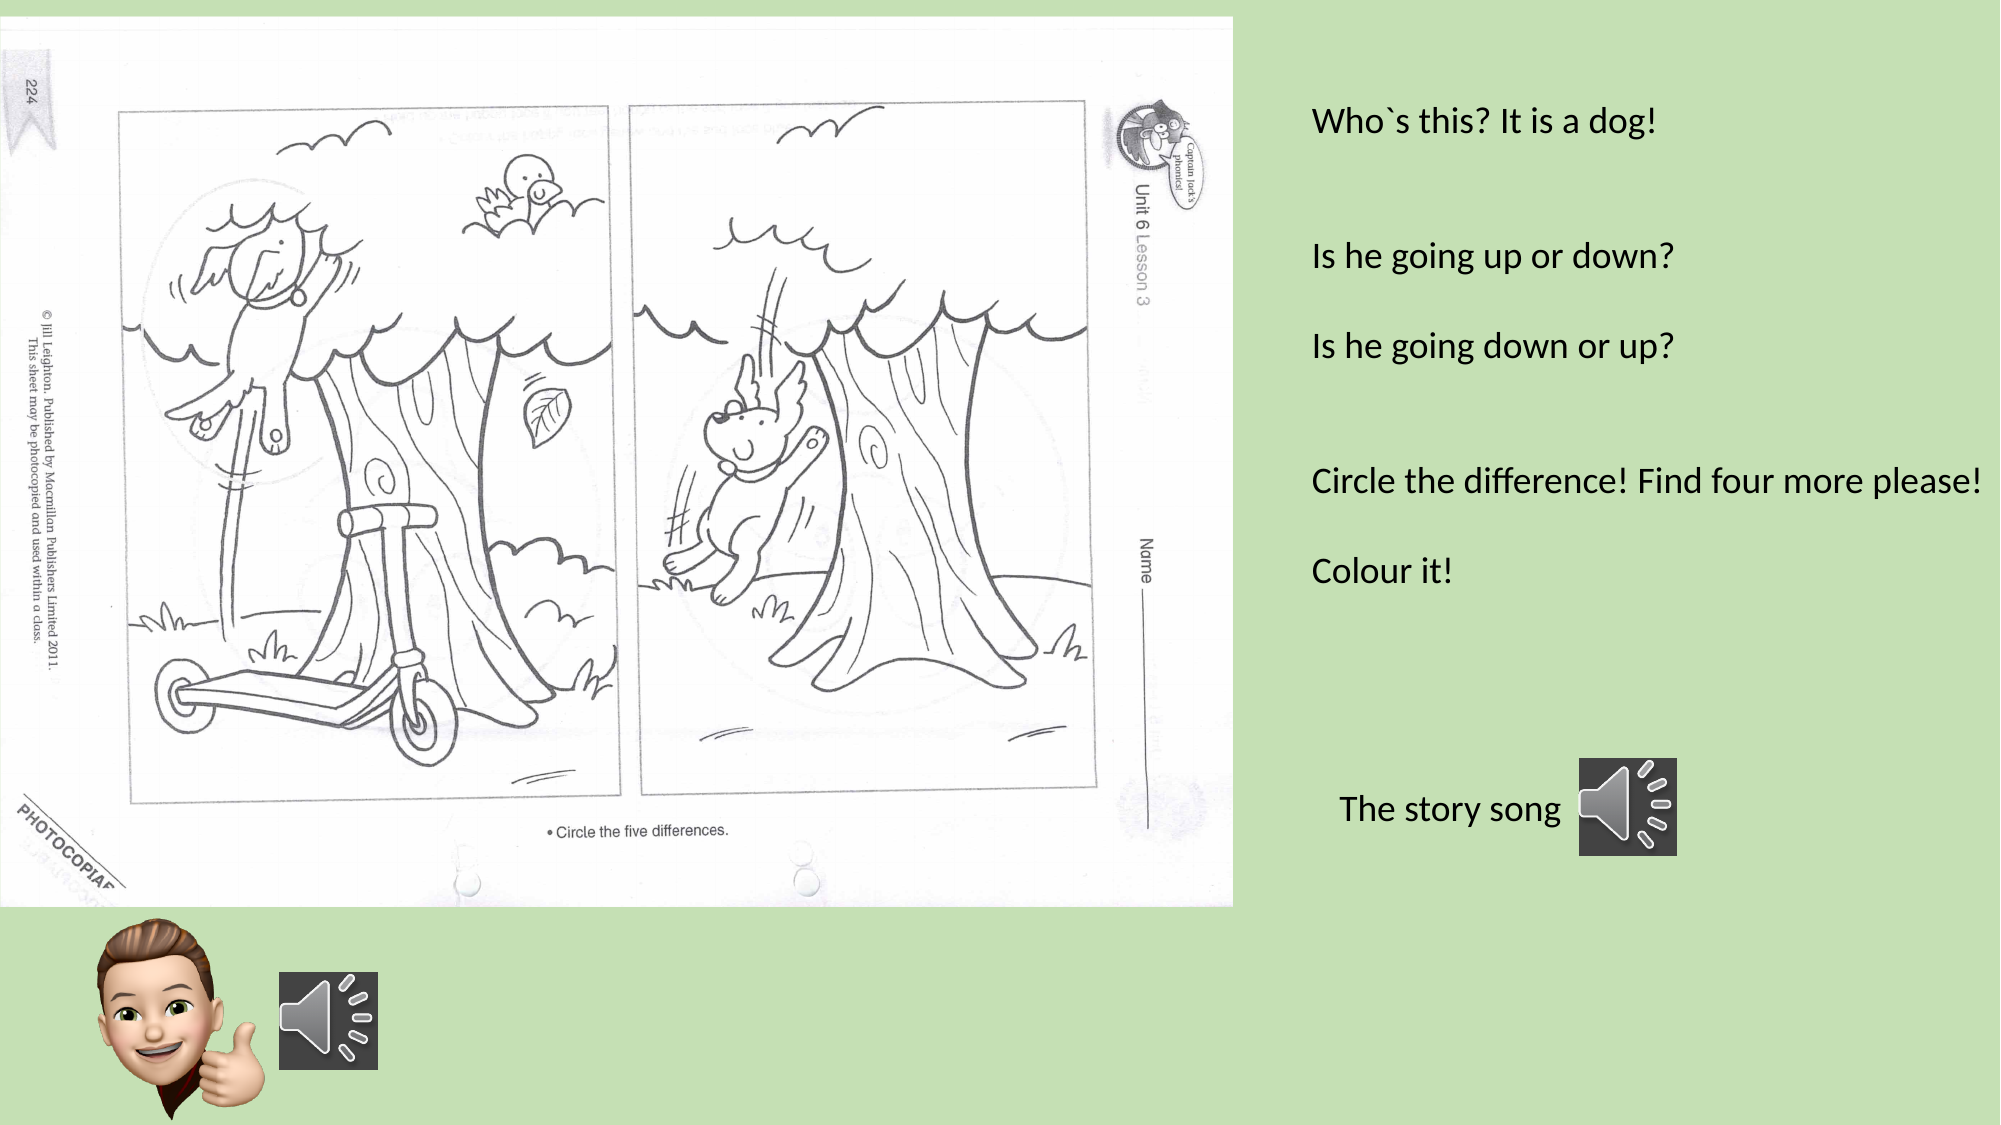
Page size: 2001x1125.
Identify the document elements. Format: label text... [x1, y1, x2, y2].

text_box The story song [1324, 776, 1577, 837]
text_box Who`s this? It is a dog! Is he going up or down? Is he going down or up? Circle the difference! Find four more please! Colour it! [1297, 88, 1999, 598]
picture [1577, 756, 1678, 857]
picture [2, 0, 1232, 1125]
subtitle Who`s this [1233, 590, 1750, 863]
